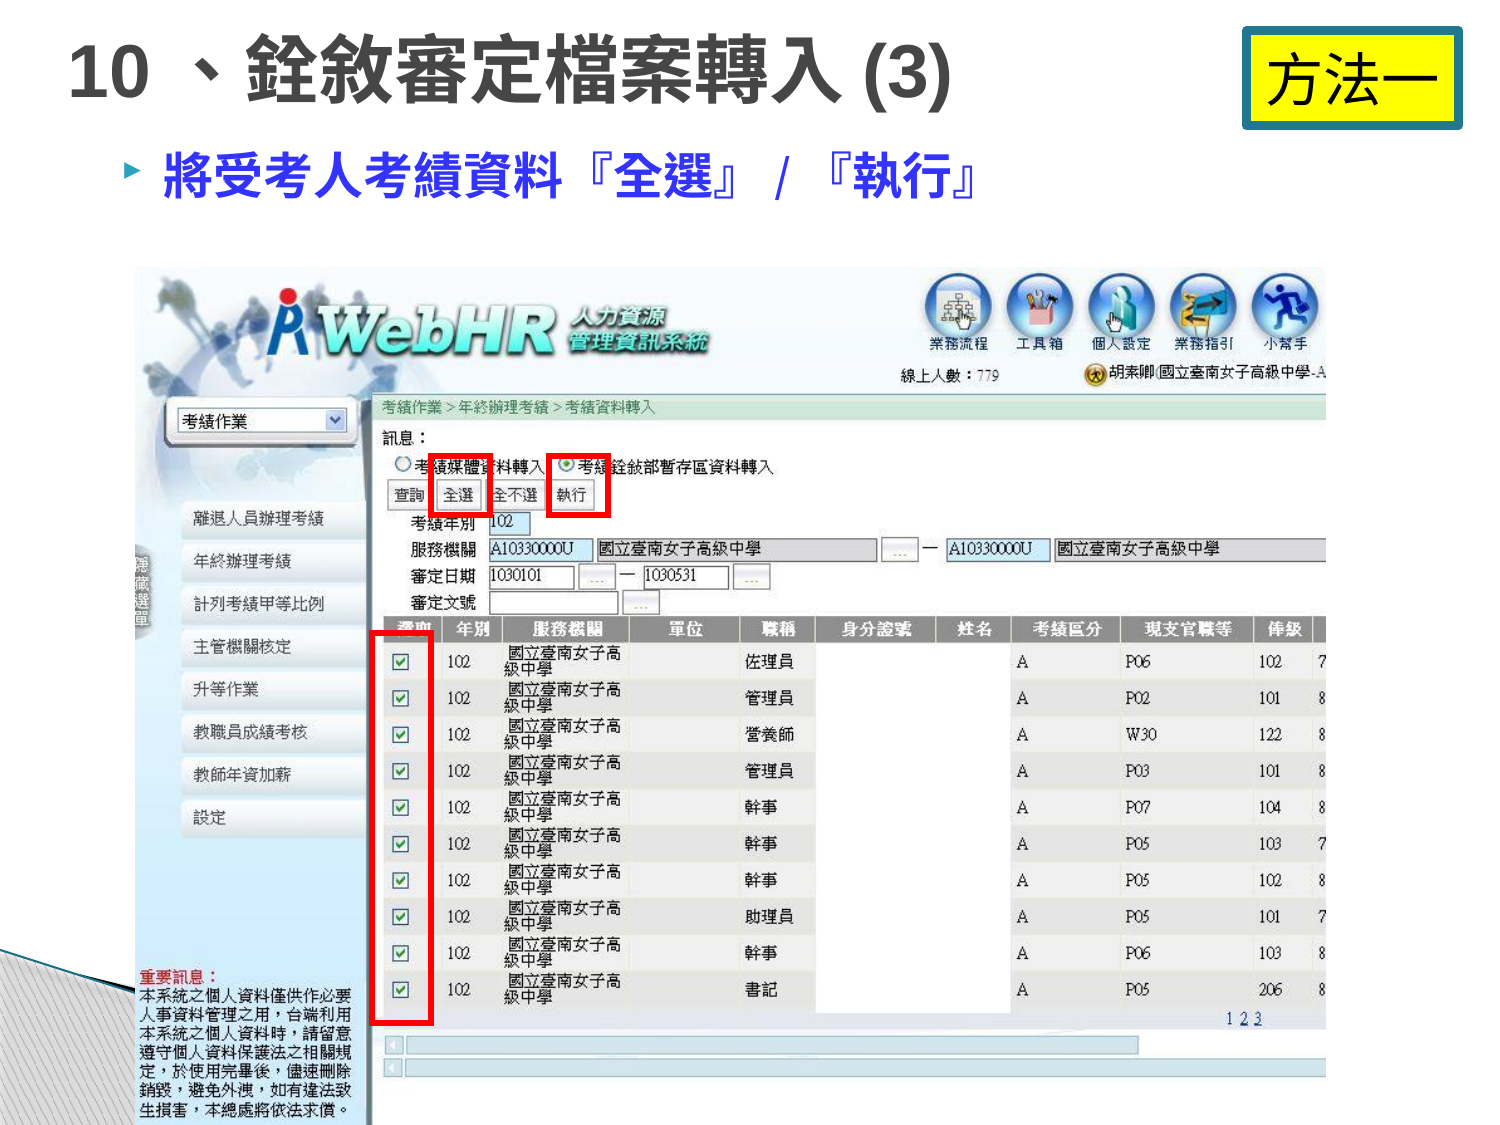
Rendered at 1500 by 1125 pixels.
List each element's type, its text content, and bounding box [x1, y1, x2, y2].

list 將受考人考績資料『全選』/『執行』 [88, 137, 1439, 880]
picture [135, 267, 1326, 1125]
text_box 方法一 [1242, 26, 1463, 130]
text_box 10、銓敘審定檔案轉入(3) [53, 42, 1099, 159]
